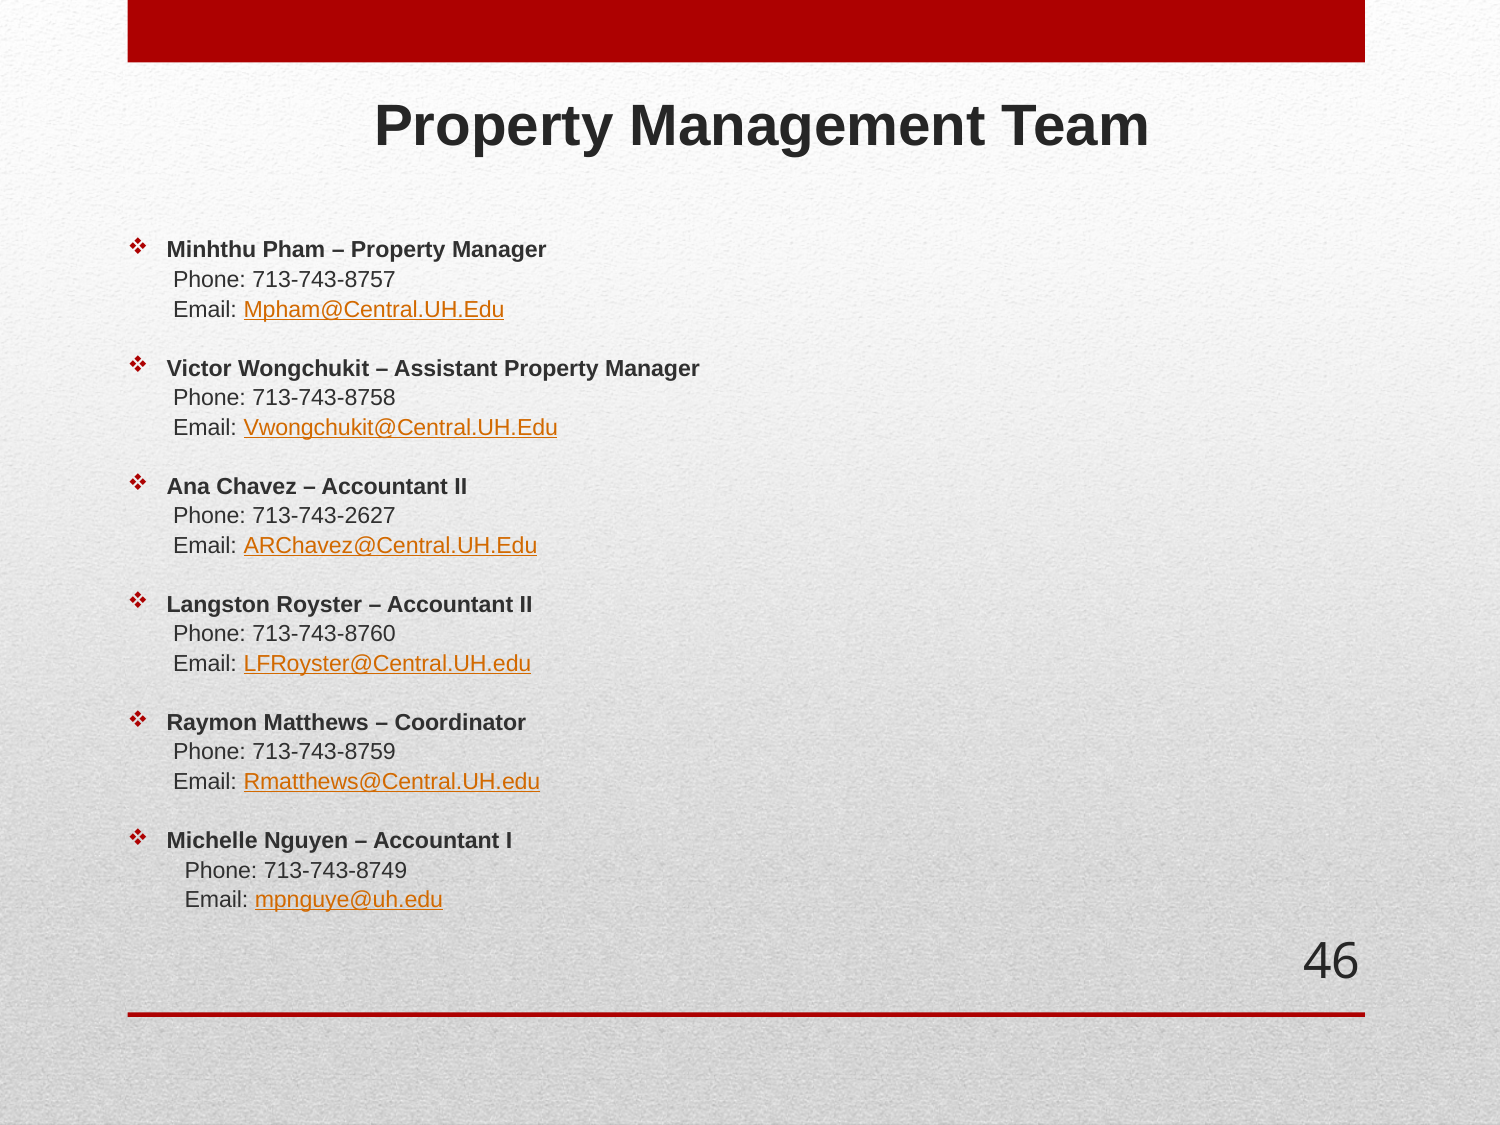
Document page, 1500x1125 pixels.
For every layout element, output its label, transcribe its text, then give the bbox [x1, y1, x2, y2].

slide_number 46 [1250, 933, 1375, 993]
title Property Management Team [87, 0, 1438, 165]
list Minhthu Pham – Property Manager Phone: 713-743-8757 Email: Mpham@Central.UH.Edu Victor Wongchukit – Assistant Property Manager Phone: 713-743-8758 Email: Vwongchukit@Central.UH.Edu Ana Chavez – Accountant II Phone: 713-743-2627 Email: ARChavez@Central.UH.Edu Langston Royster – Accountant II Phone: 713-743-8760 Email: LFRoyster@Central.UH.edu Raymon Matthews – Coordinator Phone: 713-743-8759 Email: Rmatthews@Central.UH.edu Michelle Nguyen – Accountant I Phone: 713-743-8749 Email: mpnguye@uh.edu [112, 200, 1300, 950]
